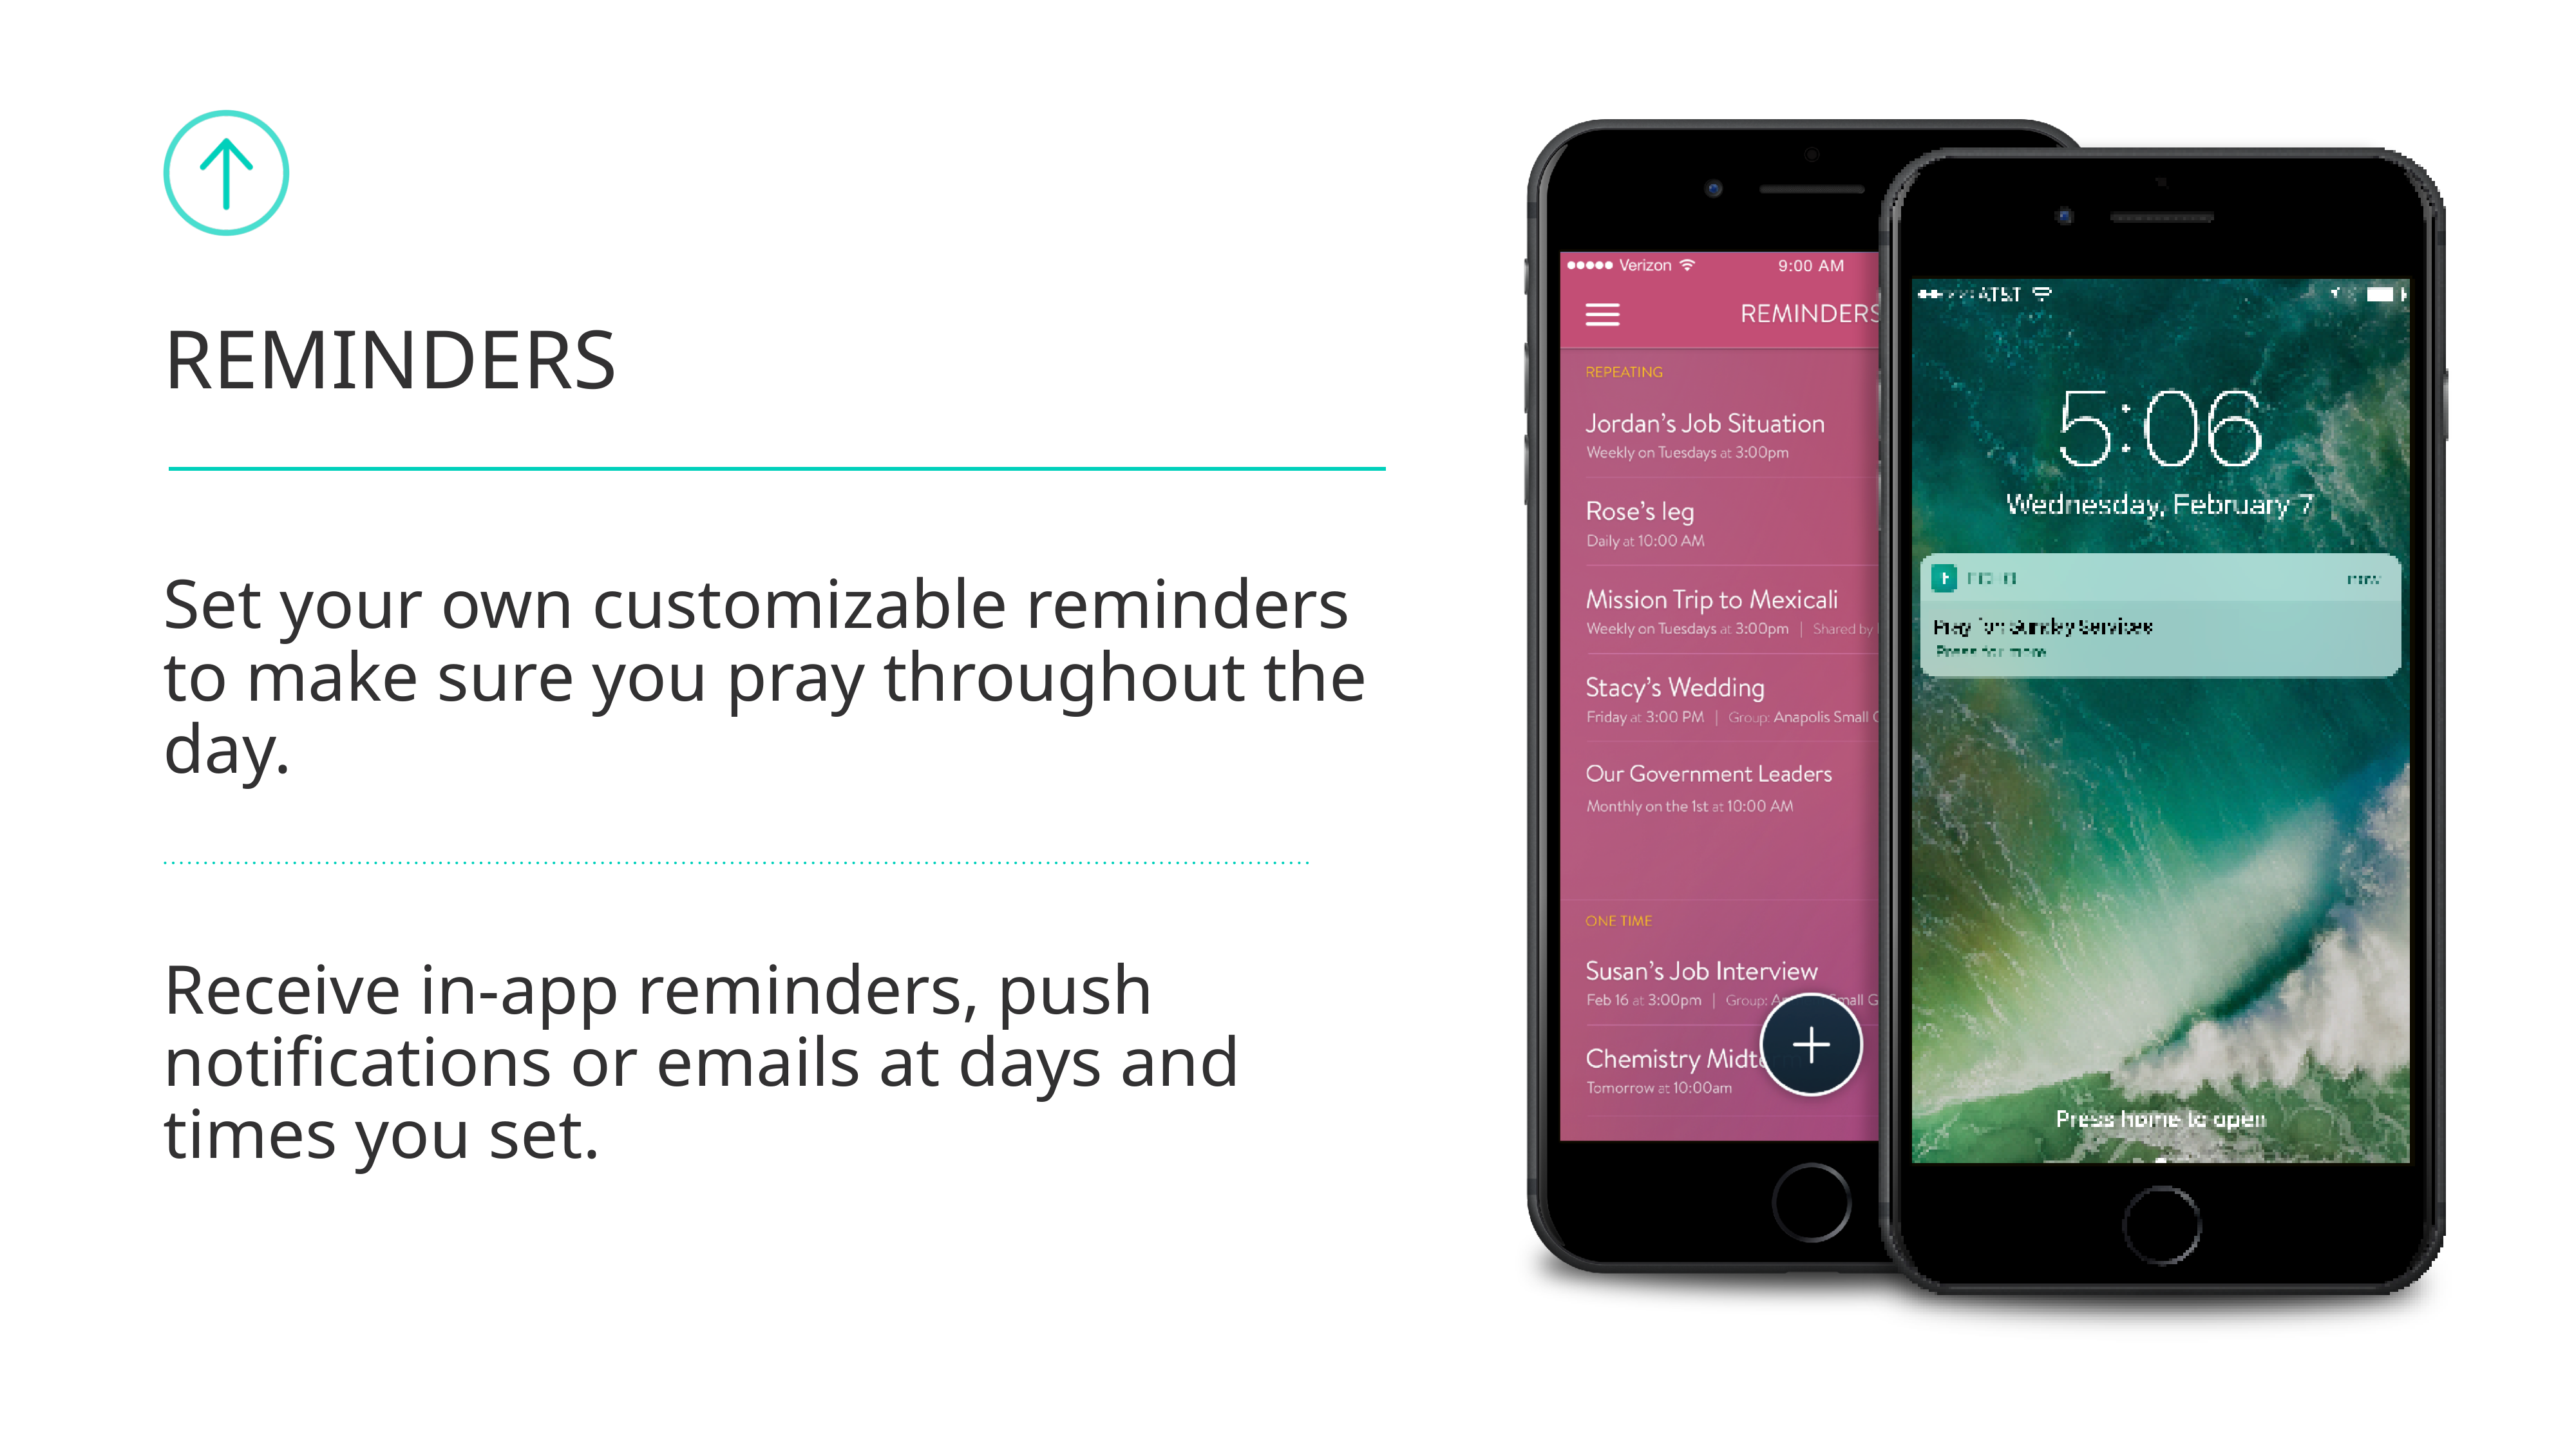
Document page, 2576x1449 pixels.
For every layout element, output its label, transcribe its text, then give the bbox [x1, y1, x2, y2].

picture [1515, 119, 2525, 1407]
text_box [155, 299, 1420, 469]
text_box Set your own customizable reminders to make sure you pray throughout the day. [156, 486, 1409, 873]
picture [163, 109, 290, 236]
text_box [155, 862, 1350, 1233]
